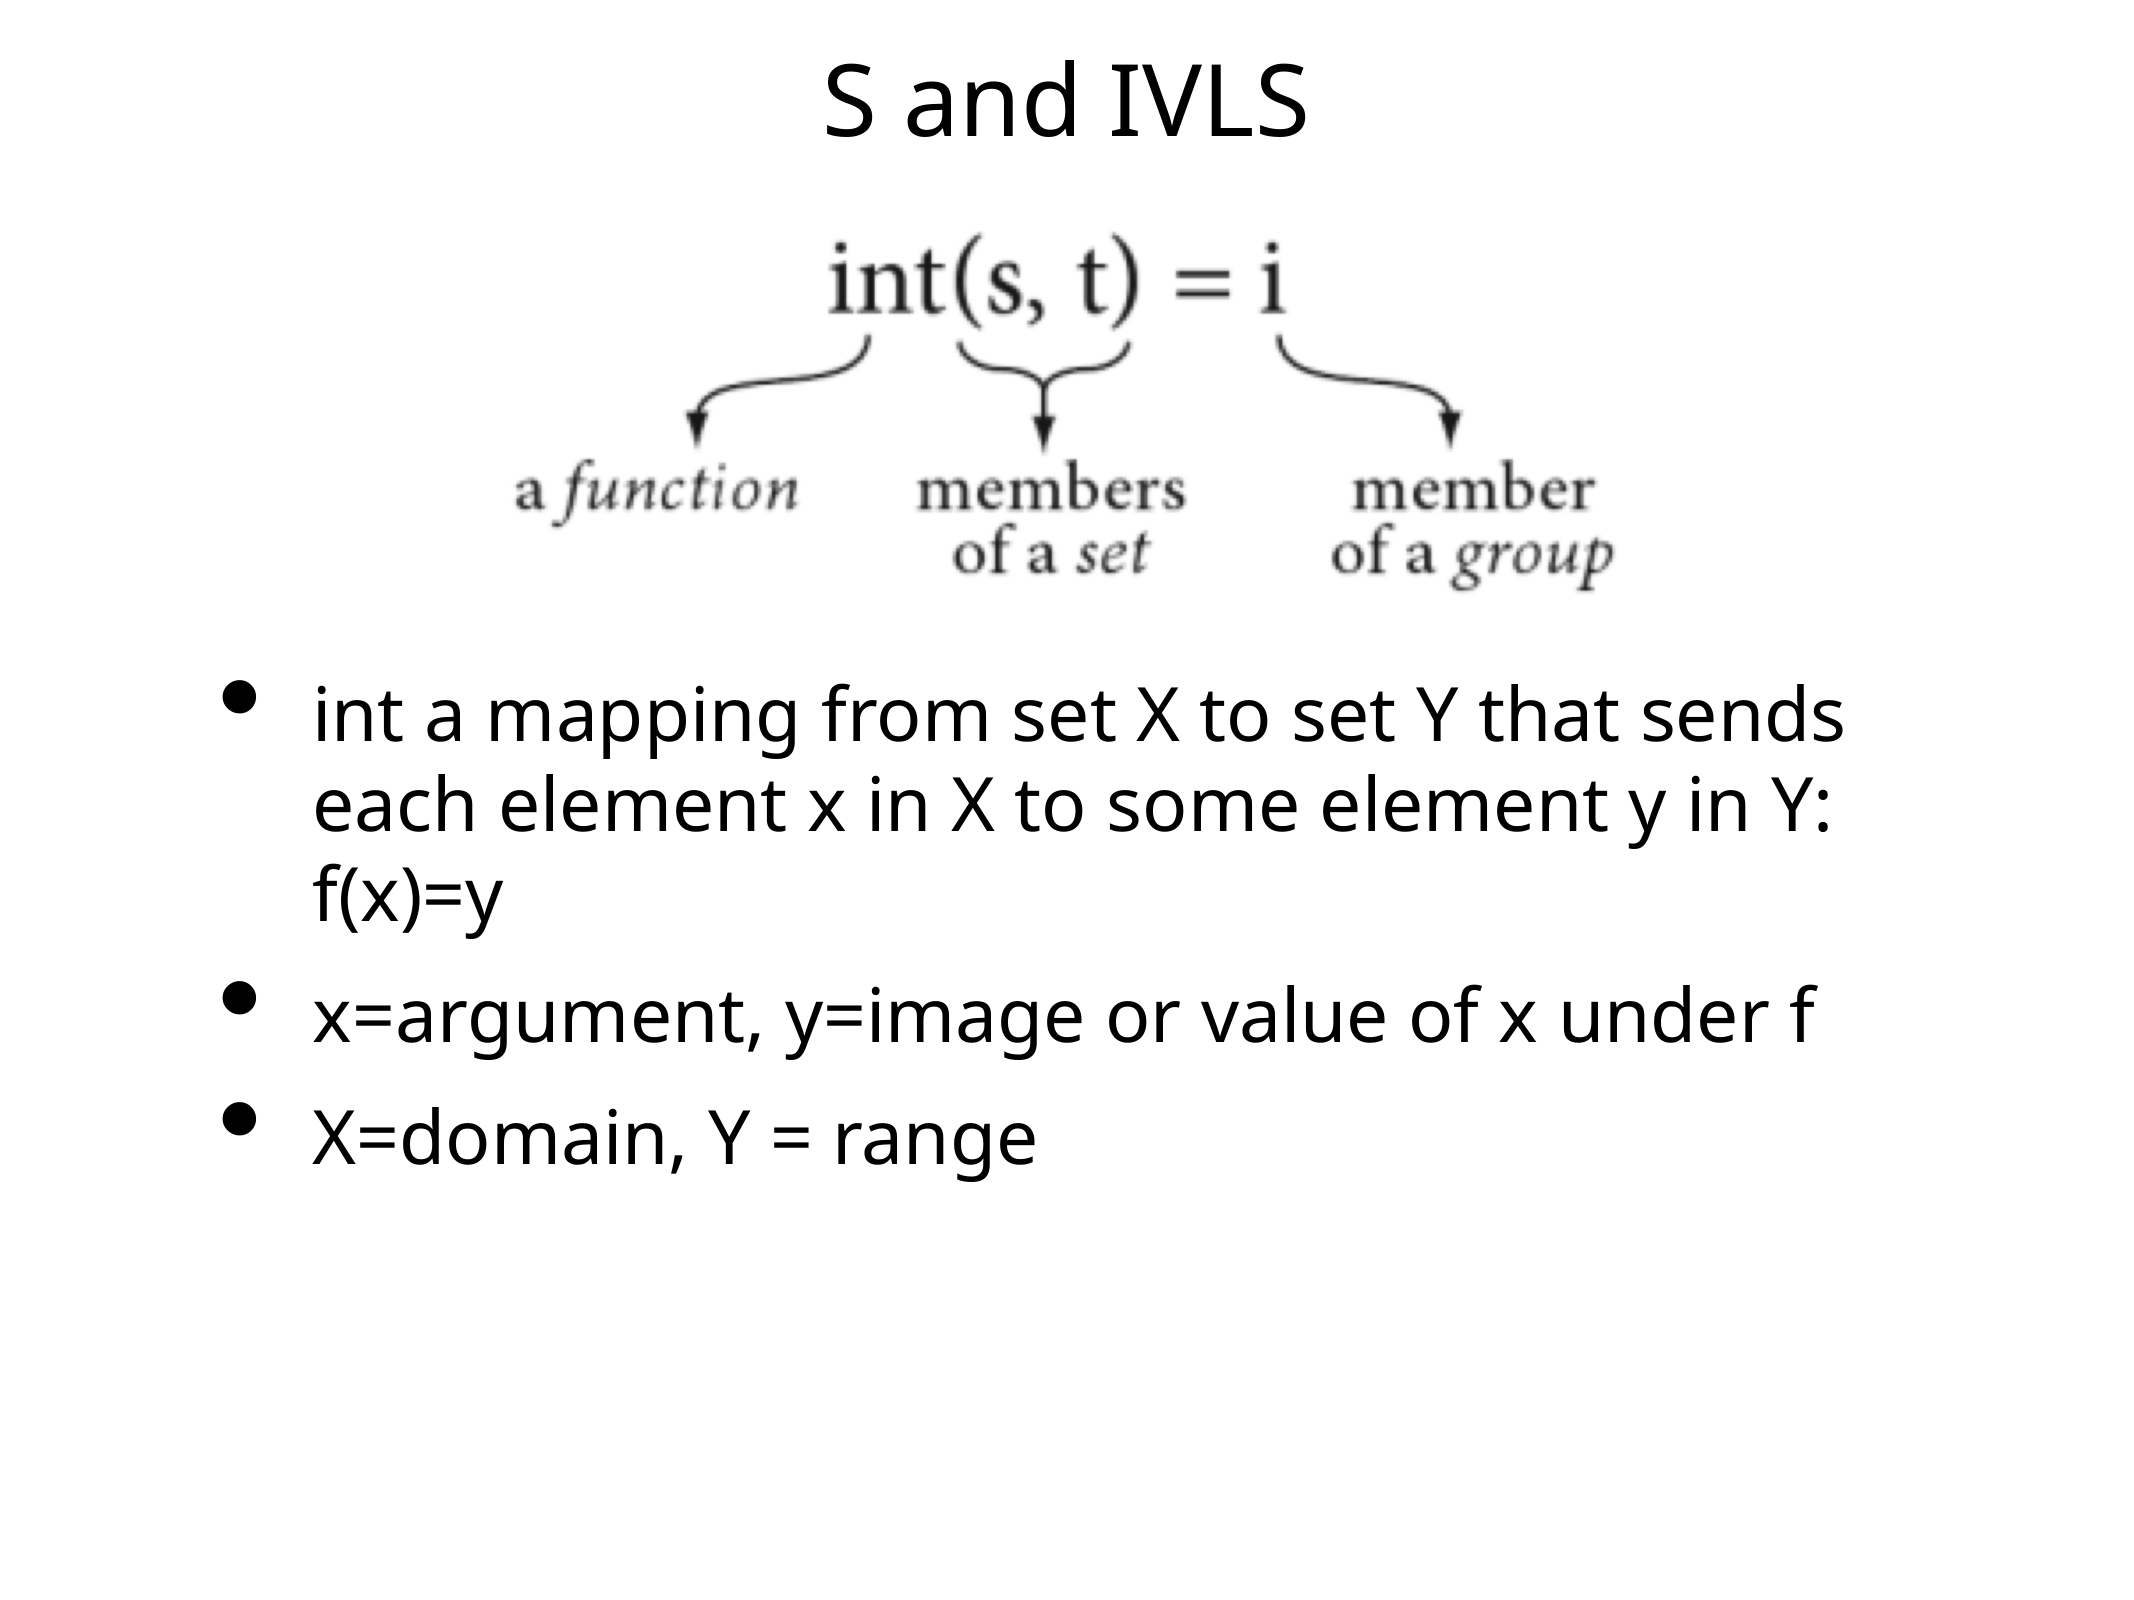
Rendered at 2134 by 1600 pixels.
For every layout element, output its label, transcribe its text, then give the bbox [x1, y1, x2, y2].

list int a mapping from set X to set Y that sends each element x in X to some element y in Y: f(x)=y x=argument, y=image or value of x under f X=domain, Y = range [157, 649, 1876, 1197]
picture [328, 108, 1804, 655]
title S and IVLS [207, 0, 1926, 195]
